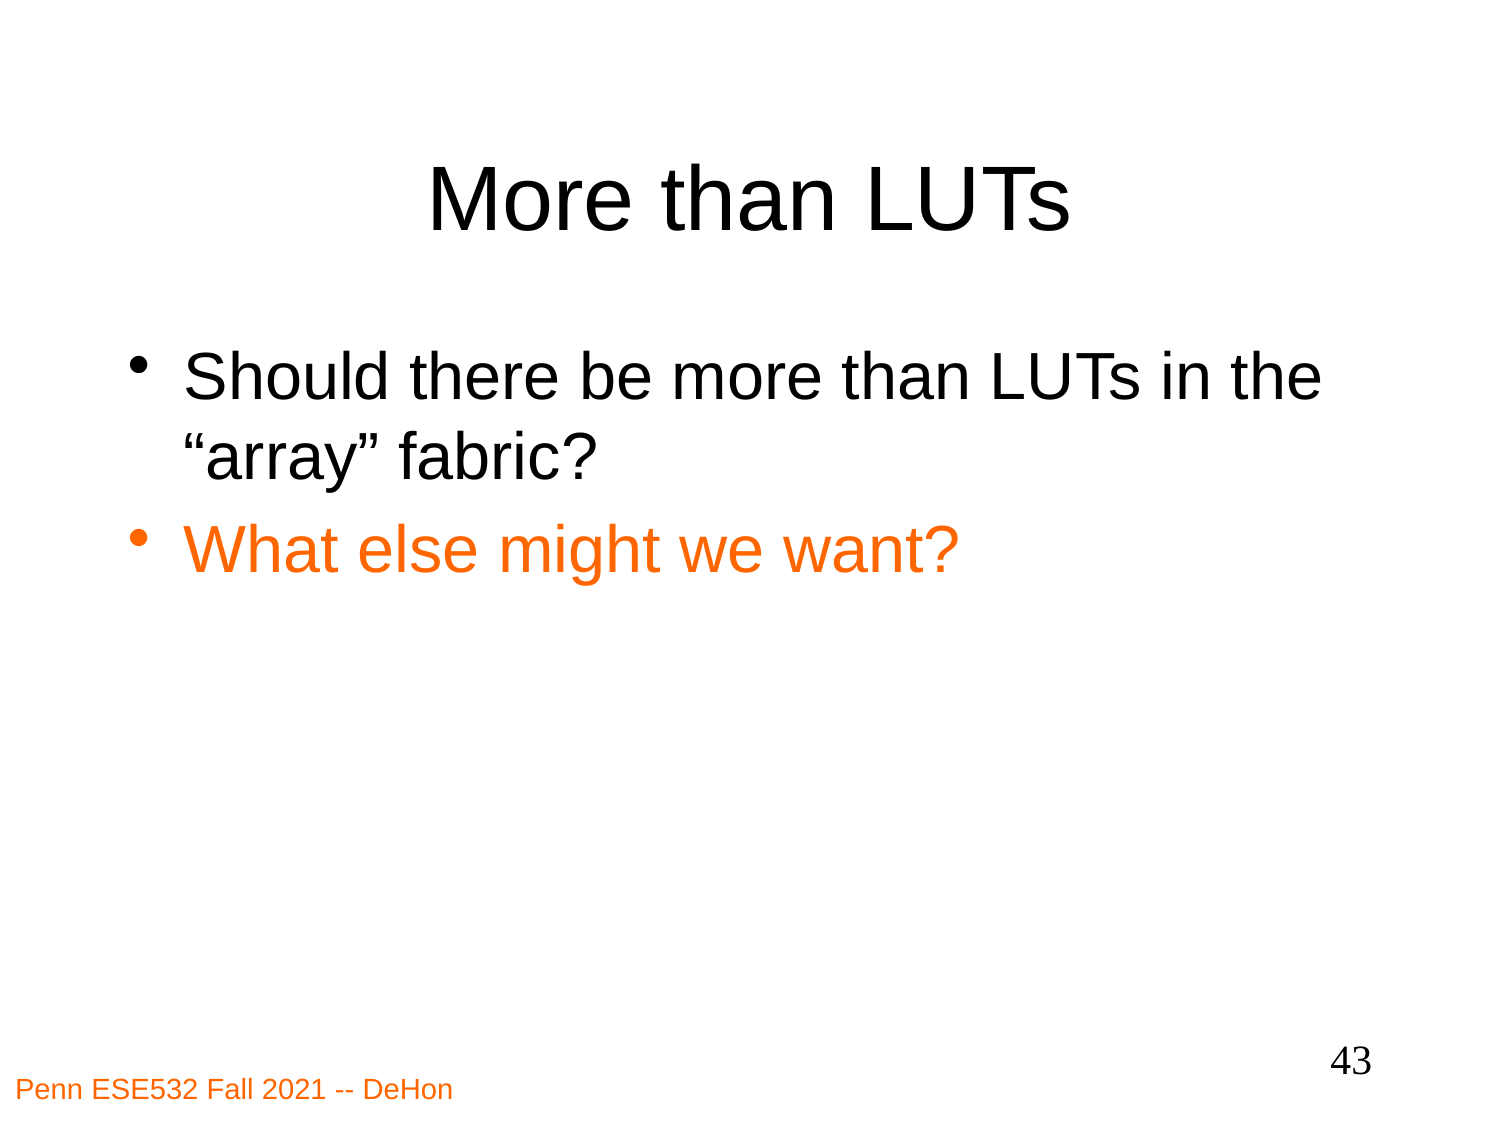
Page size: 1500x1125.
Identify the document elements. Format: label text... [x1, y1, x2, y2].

slide_number 43 [1074, 1024, 1388, 1101]
slide_number Penn ESE532 Fall 2021 -- DeHon [0, 1062, 688, 1125]
title More than LUTs [112, 99, 1388, 288]
list Should there be more than LUTs in the “array” fabric? What else might we want? [112, 324, 1388, 1001]
